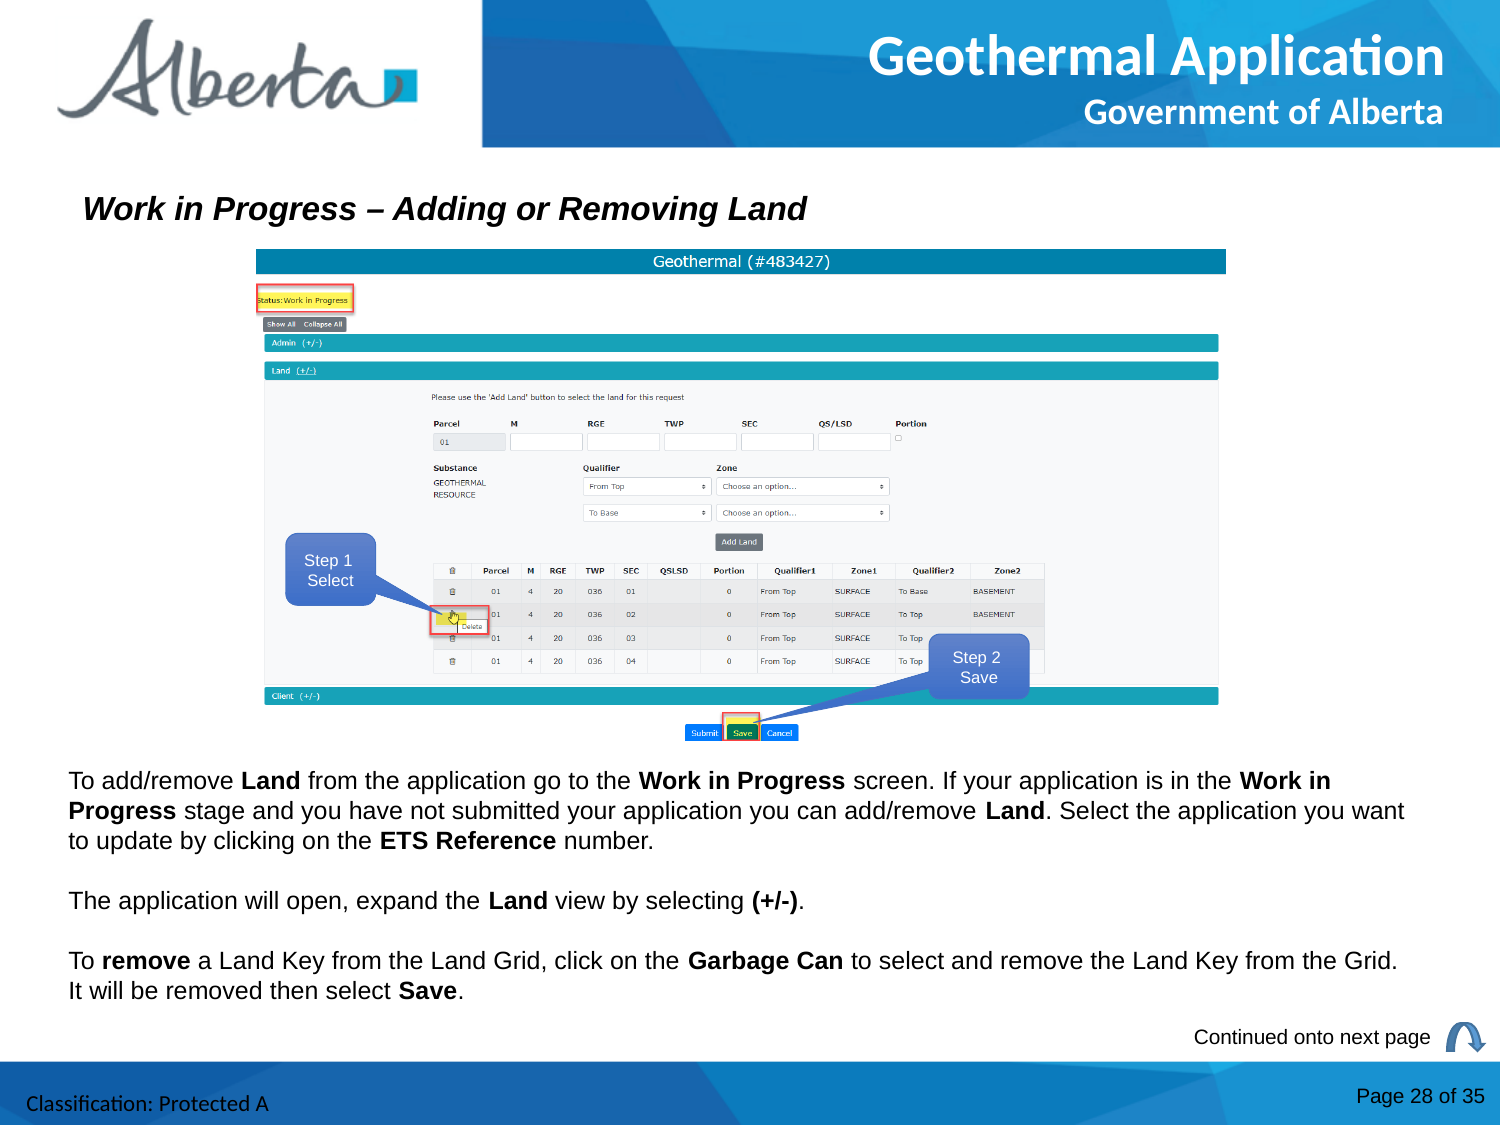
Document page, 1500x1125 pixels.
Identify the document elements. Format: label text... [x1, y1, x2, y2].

text_box Government of Alberta [1068, 79, 1460, 140]
text_box To add/remove Land from the application go to the Work in Progress screen. If your application is in the Work in Progress stage and you have not submitted your application you can add/remove Land. Select the application you want to update by clicking on the ETS Reference number. The application will open, expand the Land view by selecting (+/-). To remove a Land Key from the Land Grid, click on the Garbage Can to select and remove the Land Key from the Grid. It will be removed then select Save. [53, 757, 1429, 1012]
text_box Work in Progress – Adding or Removing Land [68, 184, 1463, 240]
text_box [1177, 1016, 1485, 1058]
picture [0, 0, 1500, 1125]
text_box Geothermal Application [811, 9, 1461, 95]
slide_number Page 28 of 35 [1162, 1065, 1500, 1125]
